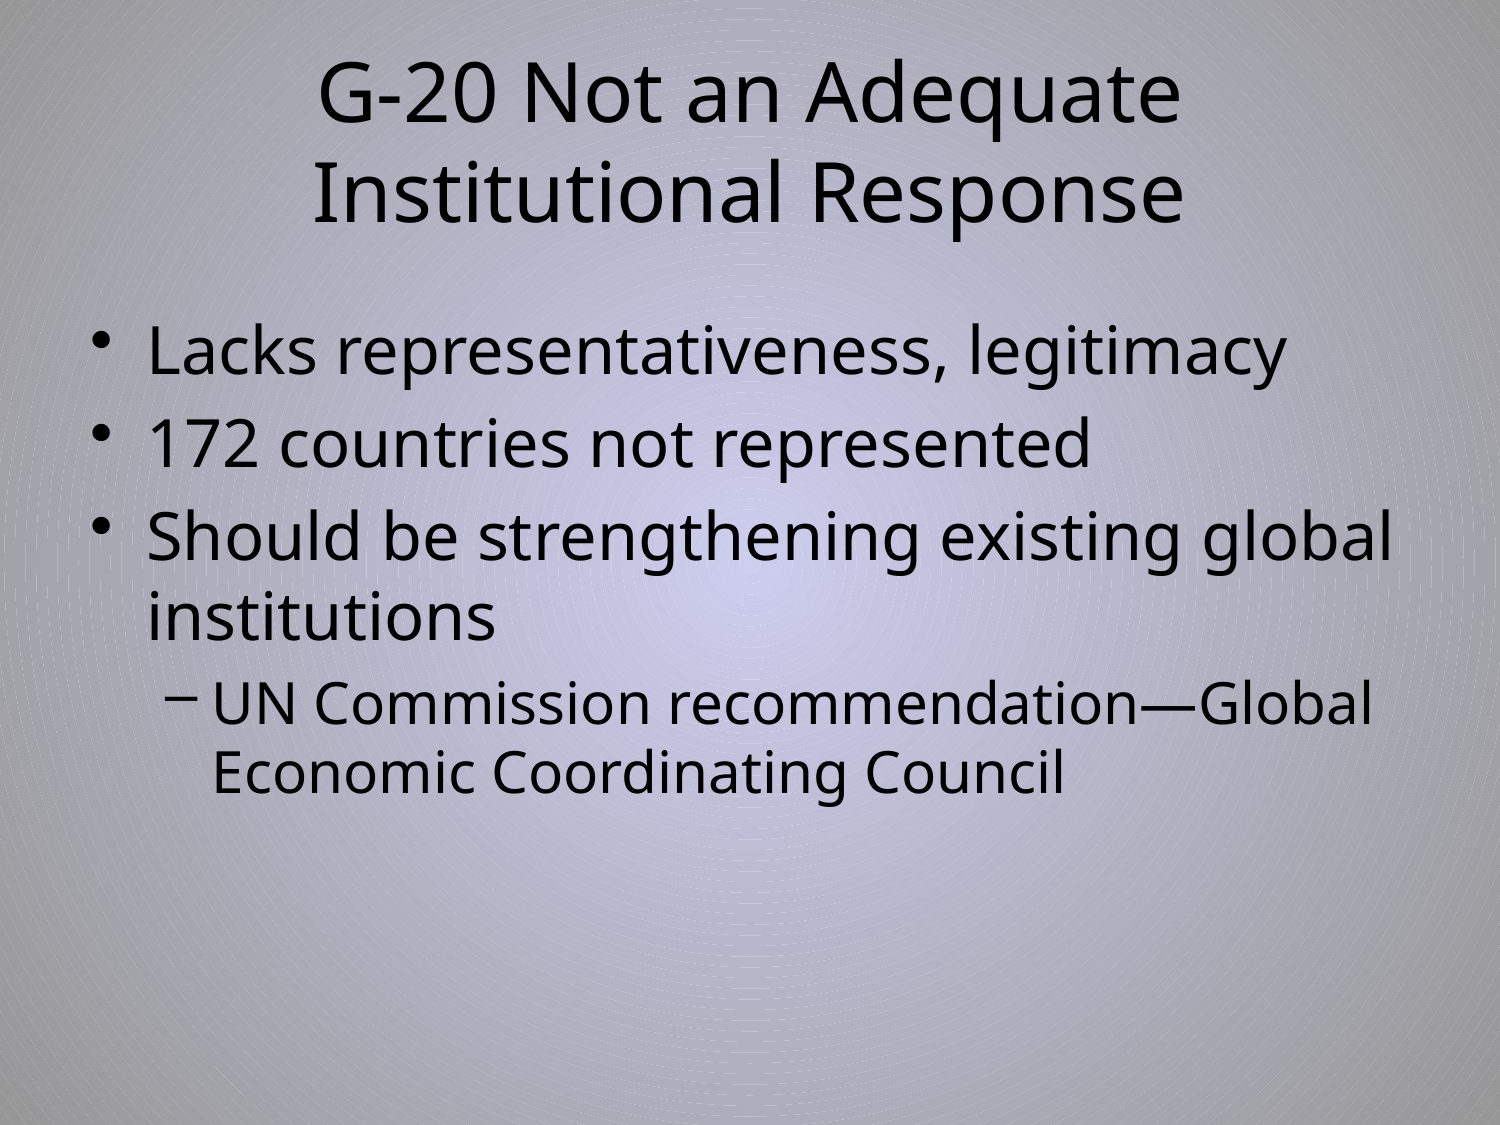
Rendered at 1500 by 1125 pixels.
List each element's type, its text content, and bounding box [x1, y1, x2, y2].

title G-20 Not an Adequate Institutional Response [74, 44, 1426, 233]
list Lacks representativeness, legitimacy 172 countries not represented Should be strengthening existing global institutions UN Commission recommendation—Global Economic Coordinating Council [74, 299, 1426, 1043]
